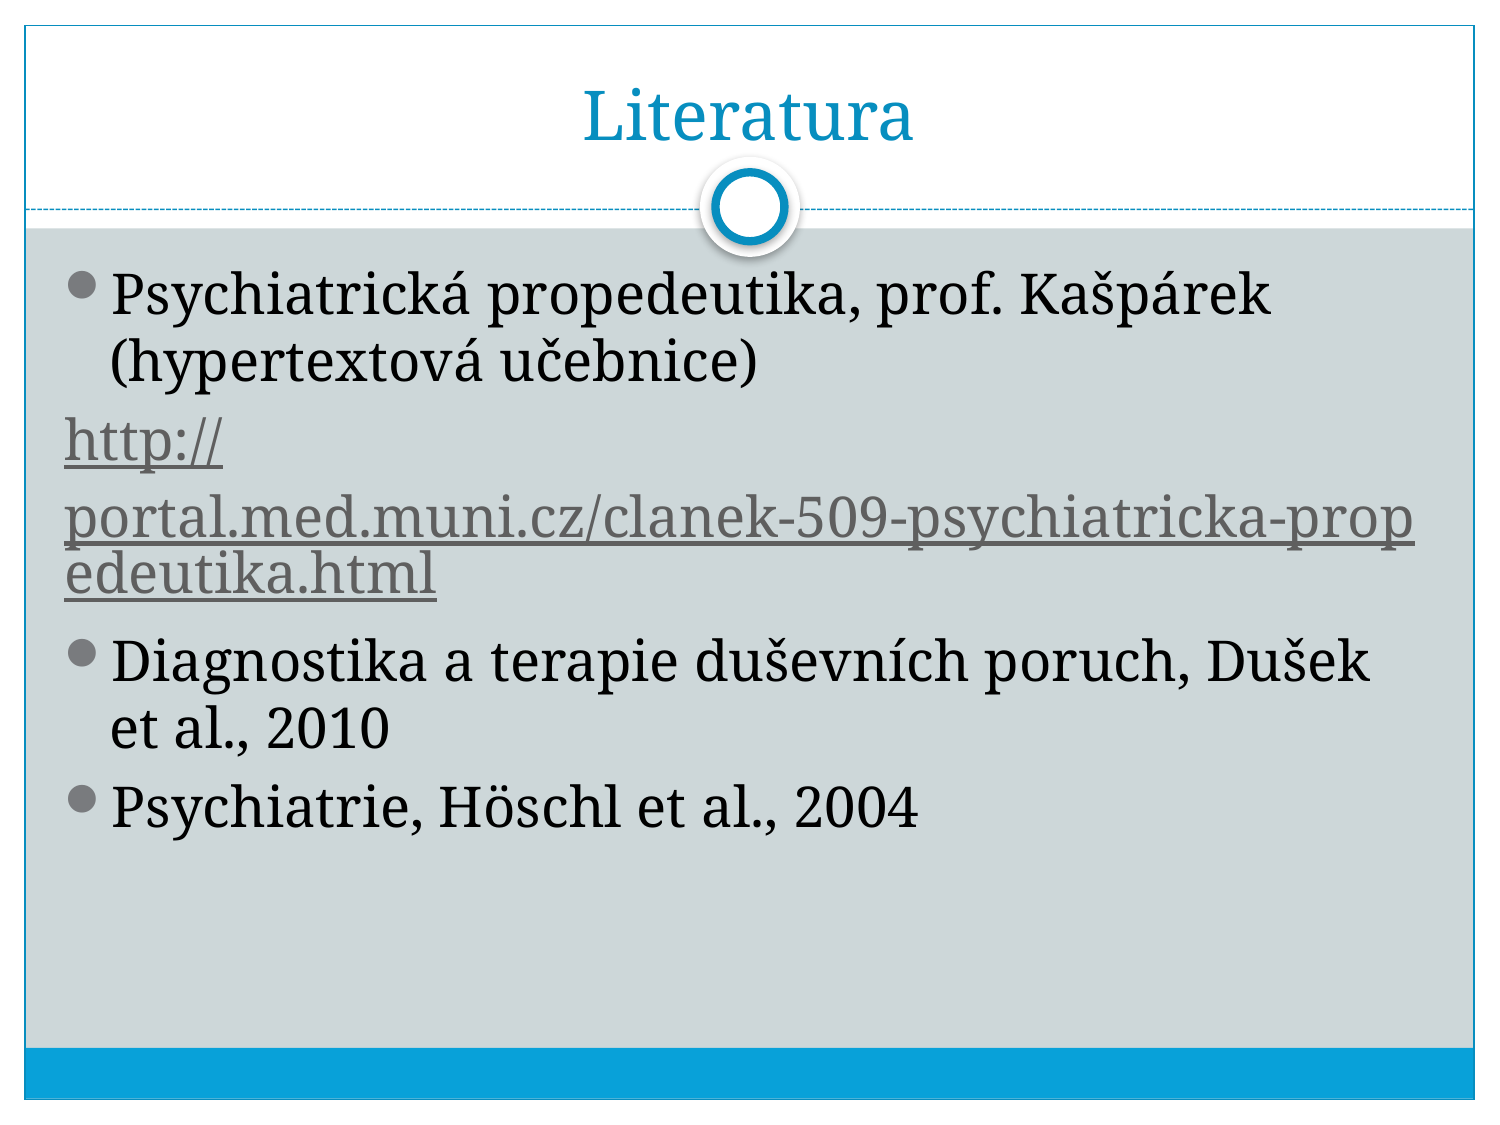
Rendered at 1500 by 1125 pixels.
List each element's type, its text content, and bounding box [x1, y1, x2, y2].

list Psychiatrická propedeutika, prof. Kašpárek (hypertextová učebnice) http://portal.med.muni.cz/clanek-509-psychiatricka-propedeutika.html Diagnostika a terapie duševních poruch, Dušek et al., 2010 Psychiatrie, Höschl et al., 2004 [49, 250, 1445, 1001]
title Literatura [49, 37, 1450, 162]
